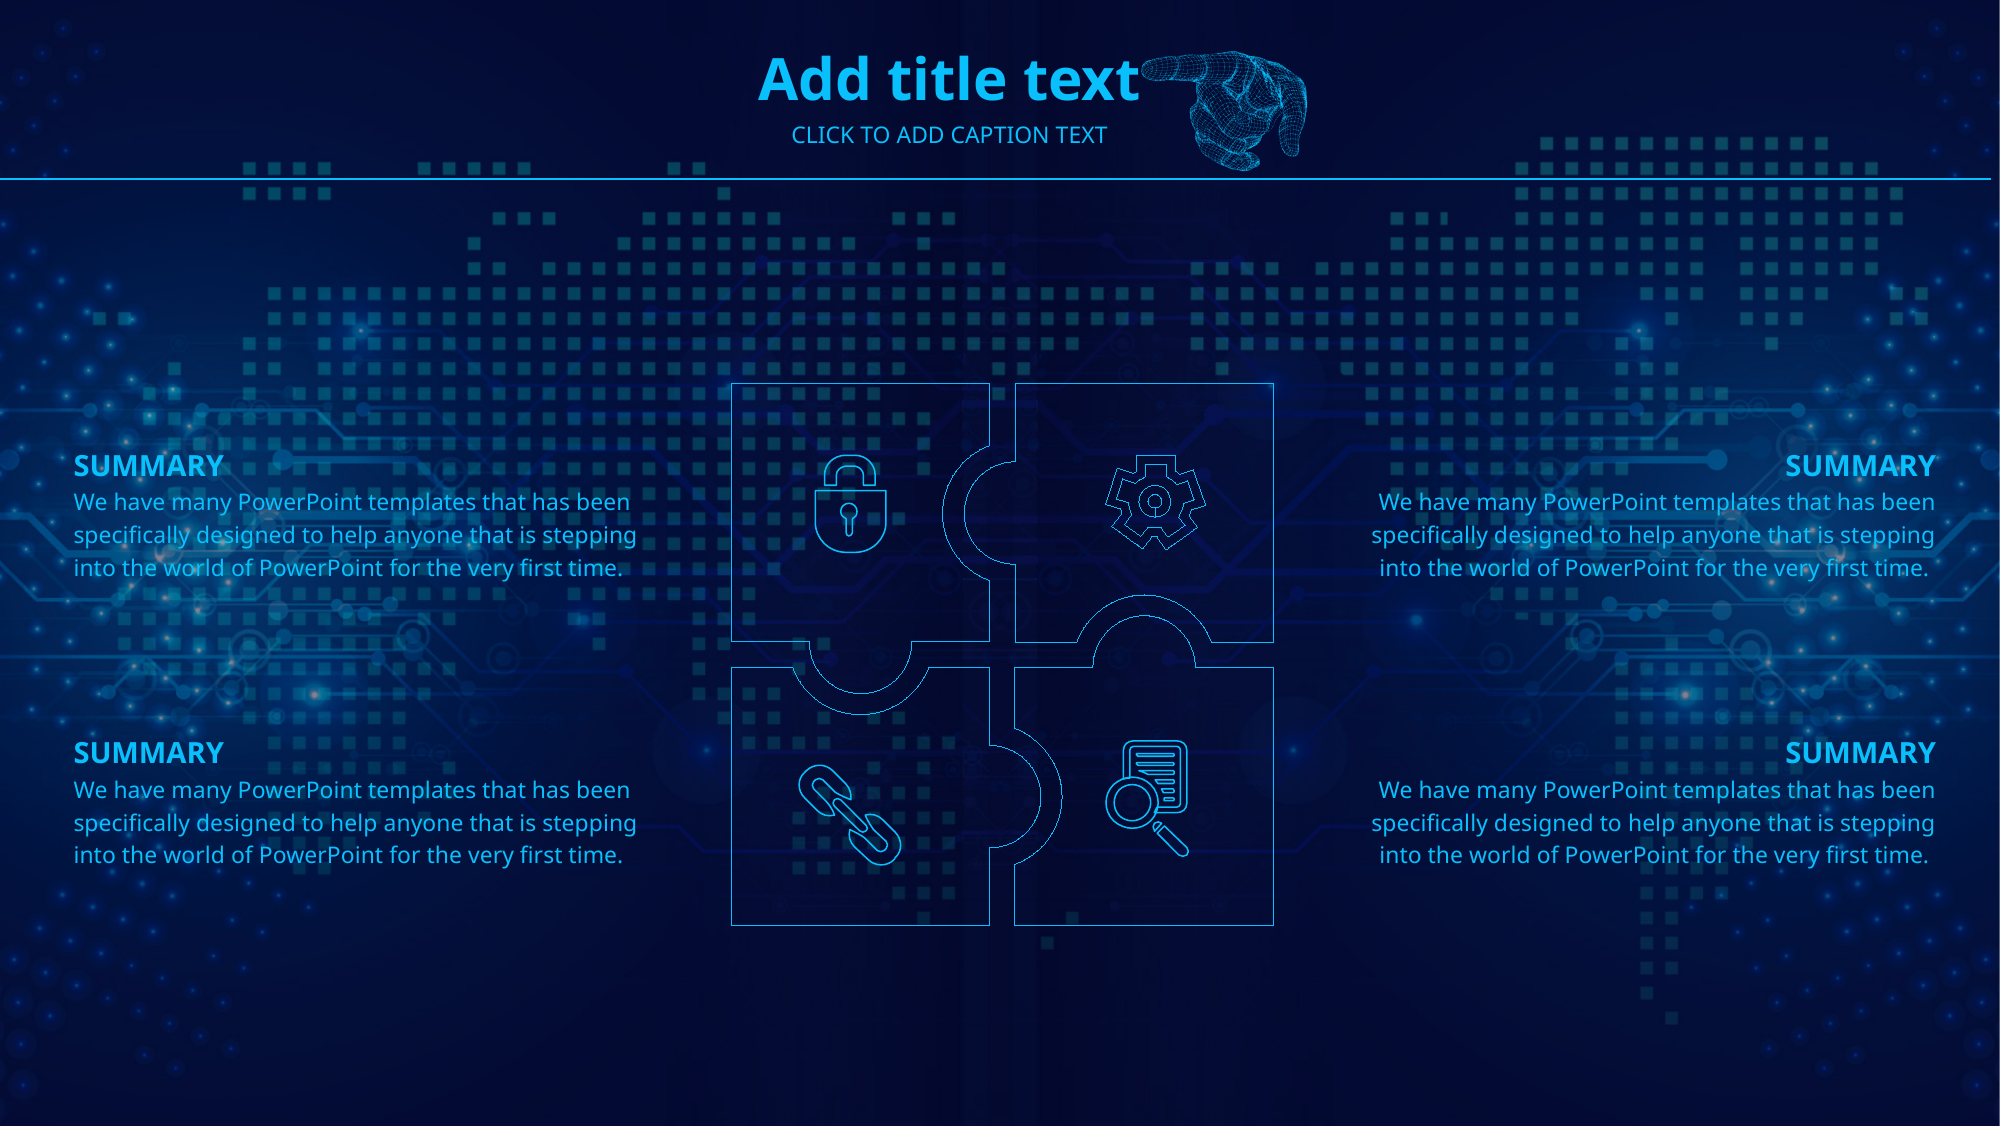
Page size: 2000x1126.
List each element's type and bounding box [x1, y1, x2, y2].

text_box [0, 13, 1992, 182]
picture [0, 0, 2000, 1126]
text_box [73, 383, 1937, 927]
